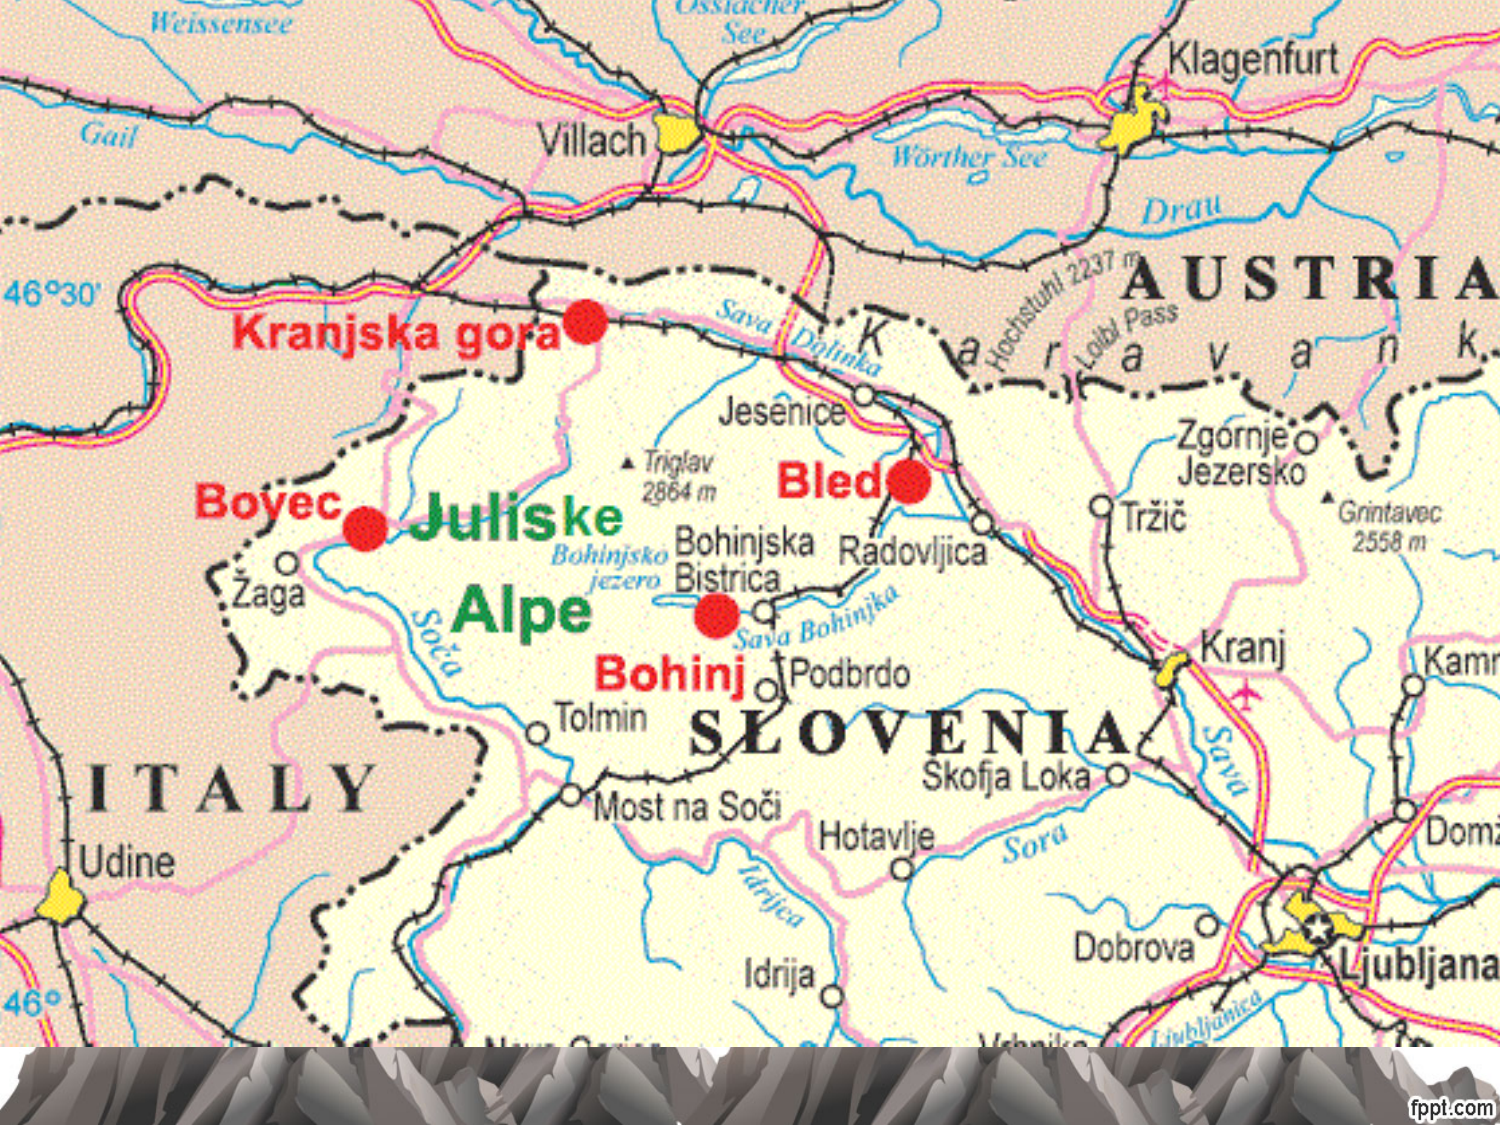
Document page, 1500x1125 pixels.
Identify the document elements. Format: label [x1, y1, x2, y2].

picture [0, 1048, 1500, 1125]
list [0, 0, 1500, 1048]
